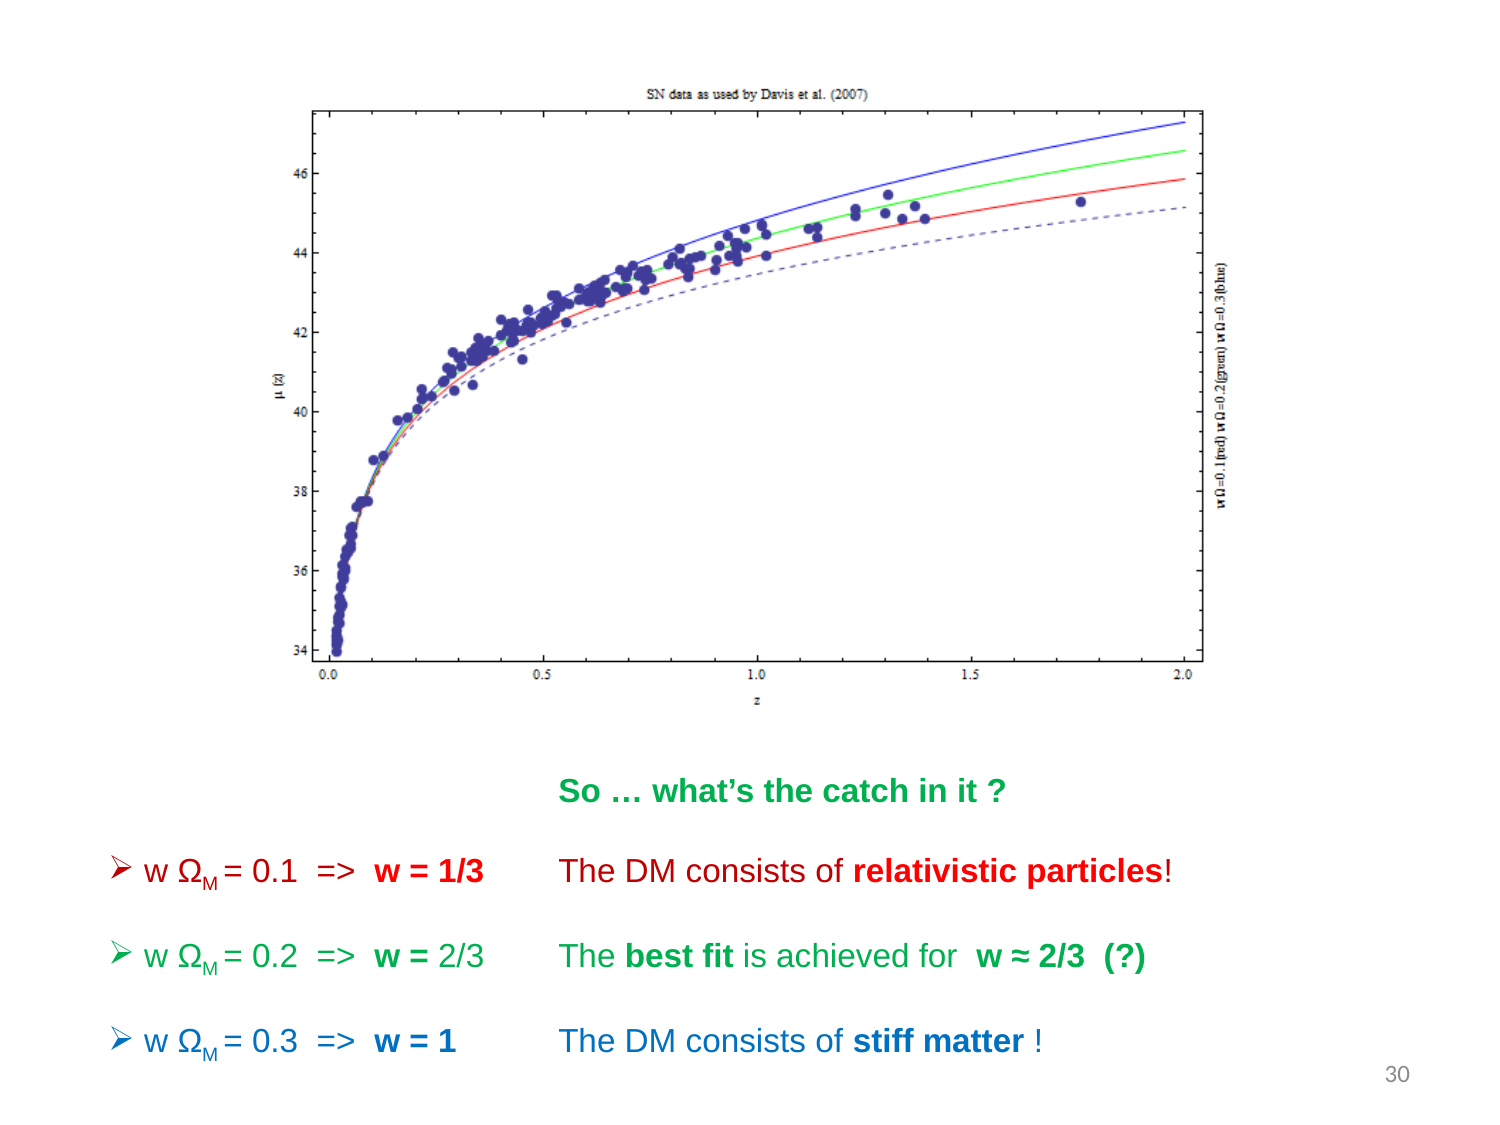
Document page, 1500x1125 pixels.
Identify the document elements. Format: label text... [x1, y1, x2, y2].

picture [210, 58, 1284, 739]
text_box So … what’s the catch in it ? w ΩM = 0.1 => w = 1/3 The DM consists of relativistic particles! w ΩM = 0.2 => w = 2/3 The best fit is achieved for w ≈ 2/3 (?) w ΩM = 0.3 => w = 1 The DM consists of stiff matter ! [93, 761, 1430, 1125]
slide_number 30 [1074, 1042, 1425, 1103]
